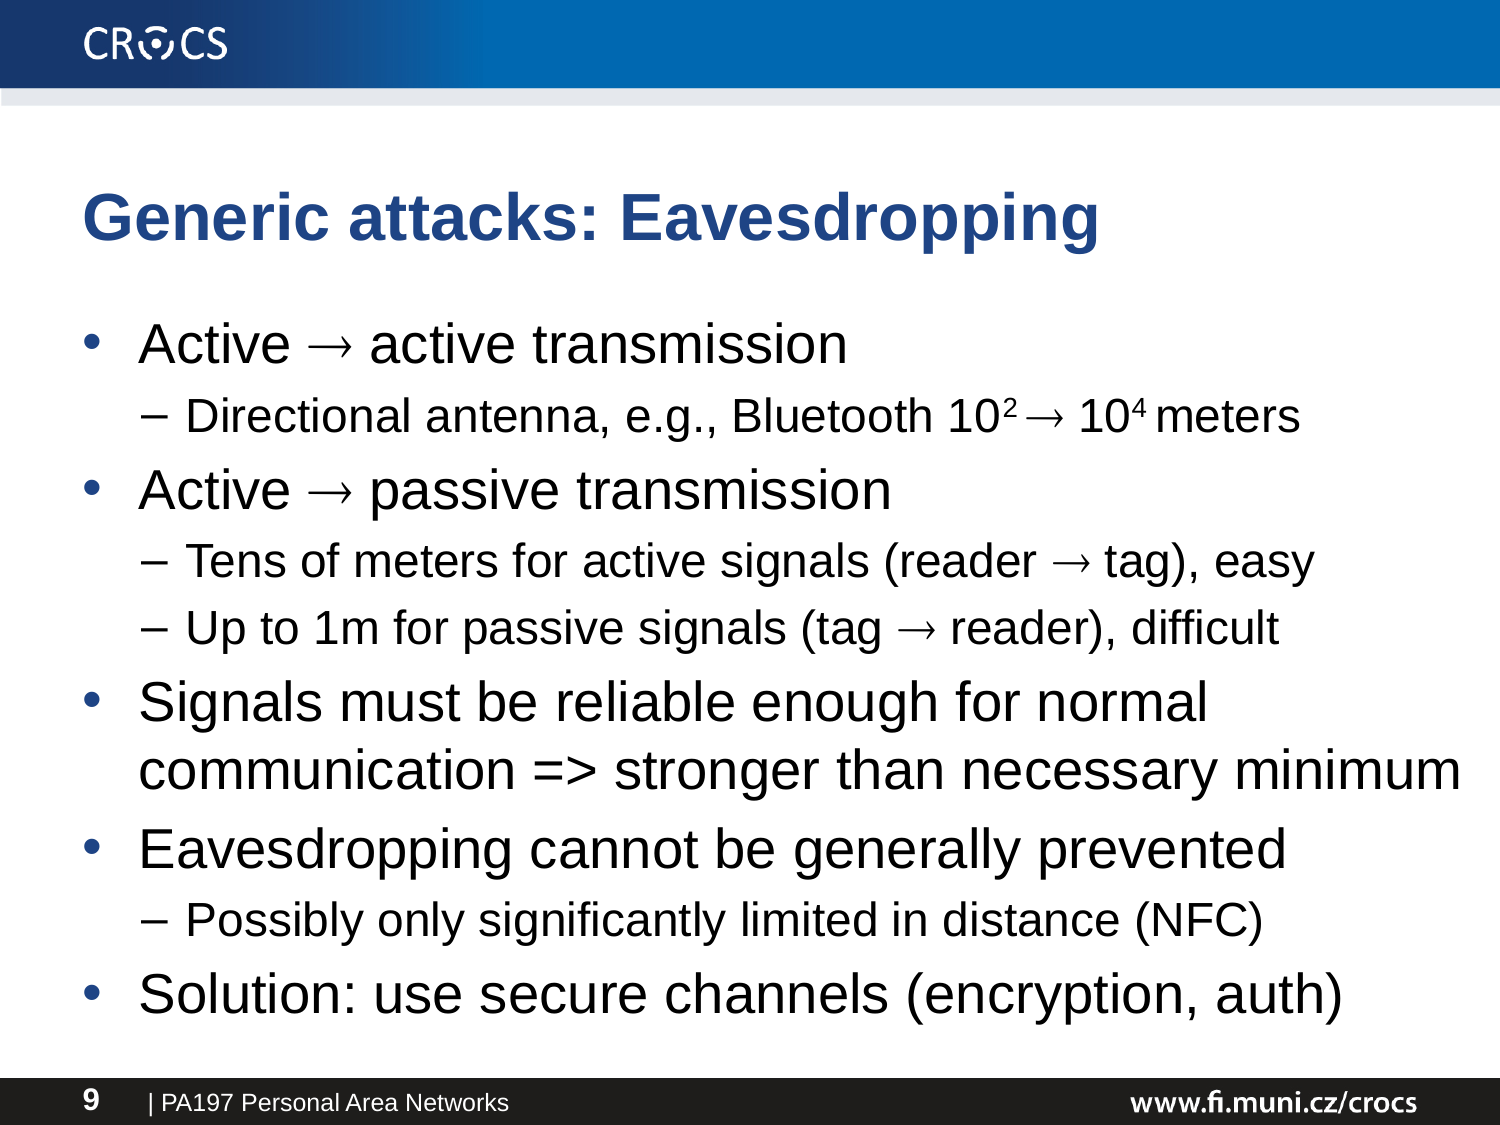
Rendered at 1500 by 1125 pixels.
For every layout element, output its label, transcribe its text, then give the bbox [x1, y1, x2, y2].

footer | PA197 Personal Area Networks [147, 1078, 623, 1125]
list Active  active transmission Directional antenna, e.g., Bluetooth 102  104 meters Active  passive transmission Tens of meters for active signals (reader  tag), easy Up to 1m for passive signals (tag  reader), difficult Signals must be reliable enough for normal communication => stronger than necessary minimum Eavesdropping cannot be generally prevented Possibly only significantly limited in distance (NFC) Solution: use secure channels (encryption, auth) [82, 306, 1483, 988]
title Generic attacks: Eavesdropping [82, 148, 1433, 280]
picture [0, 0, 1500, 1125]
slide_number 9 [82, 1078, 147, 1125]
